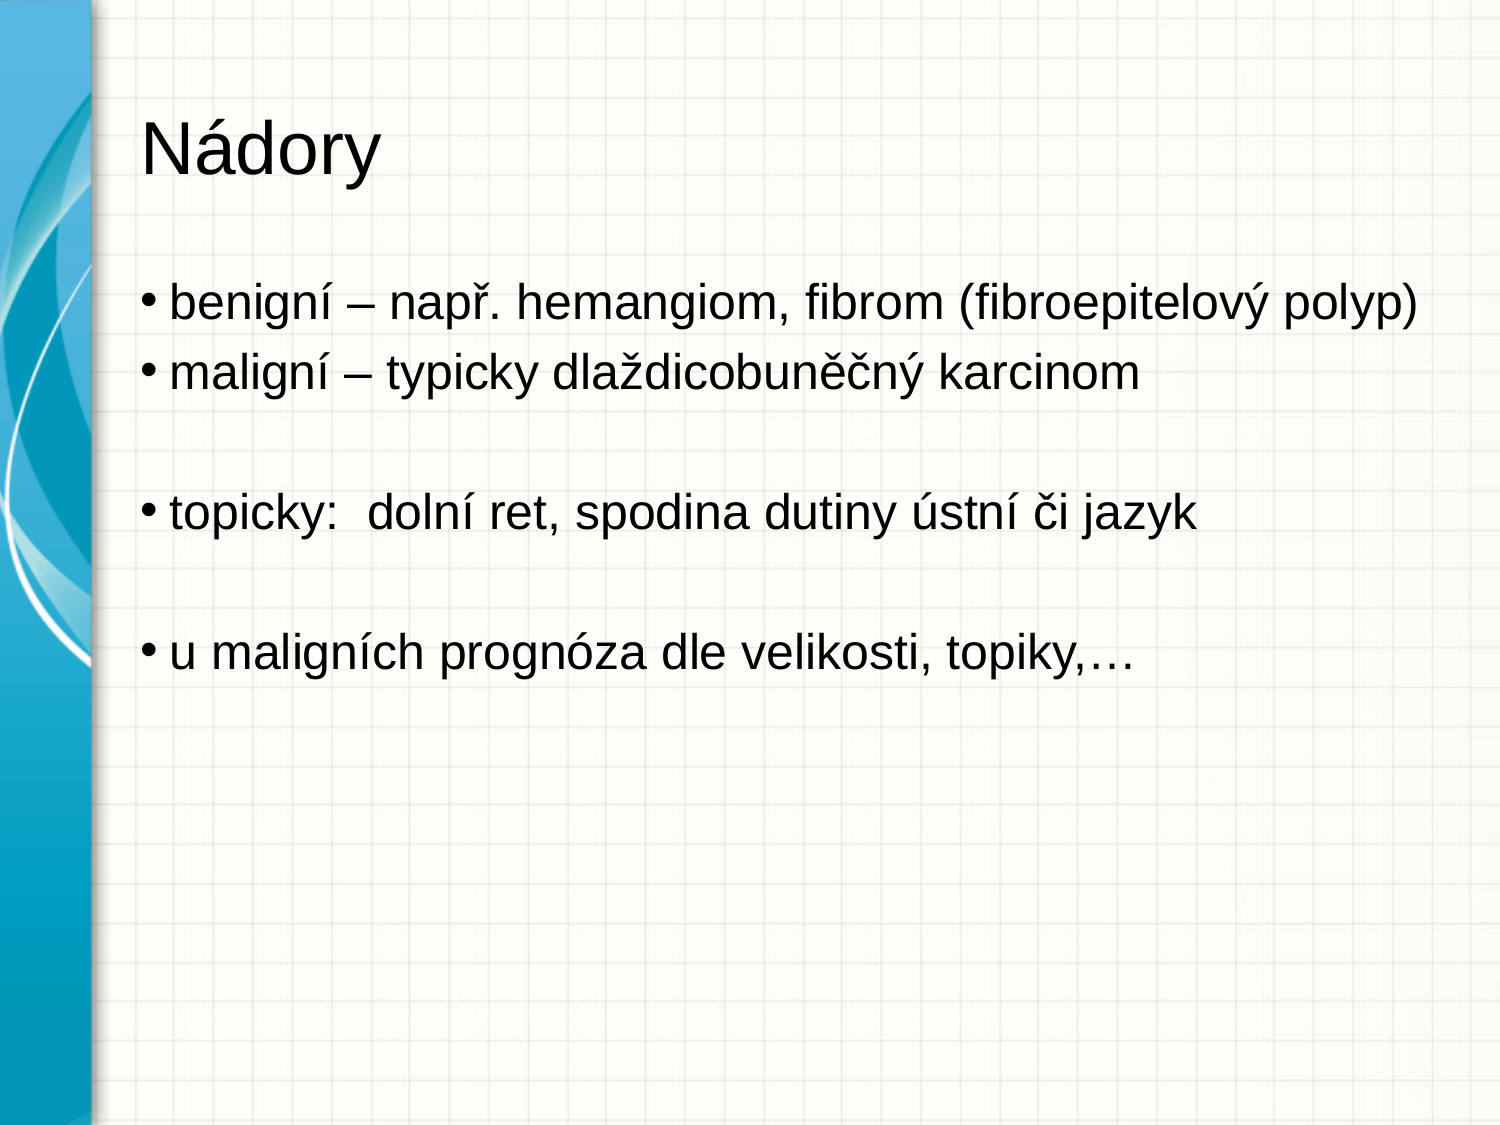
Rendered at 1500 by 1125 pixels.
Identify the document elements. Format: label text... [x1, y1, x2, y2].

list benigní – např. hemangiom, fibrom (fibroepitelový polyp) maligní – typicky dlaždicobuněčný karcinom topicky: dolní ret, spodina dutiny ústní či jazyk u maligních prognóza dle velikosti, topiky,… [125, 261, 1450, 967]
title Nádory [125, 44, 1450, 232]
picture [0, 0, 1500, 1125]
